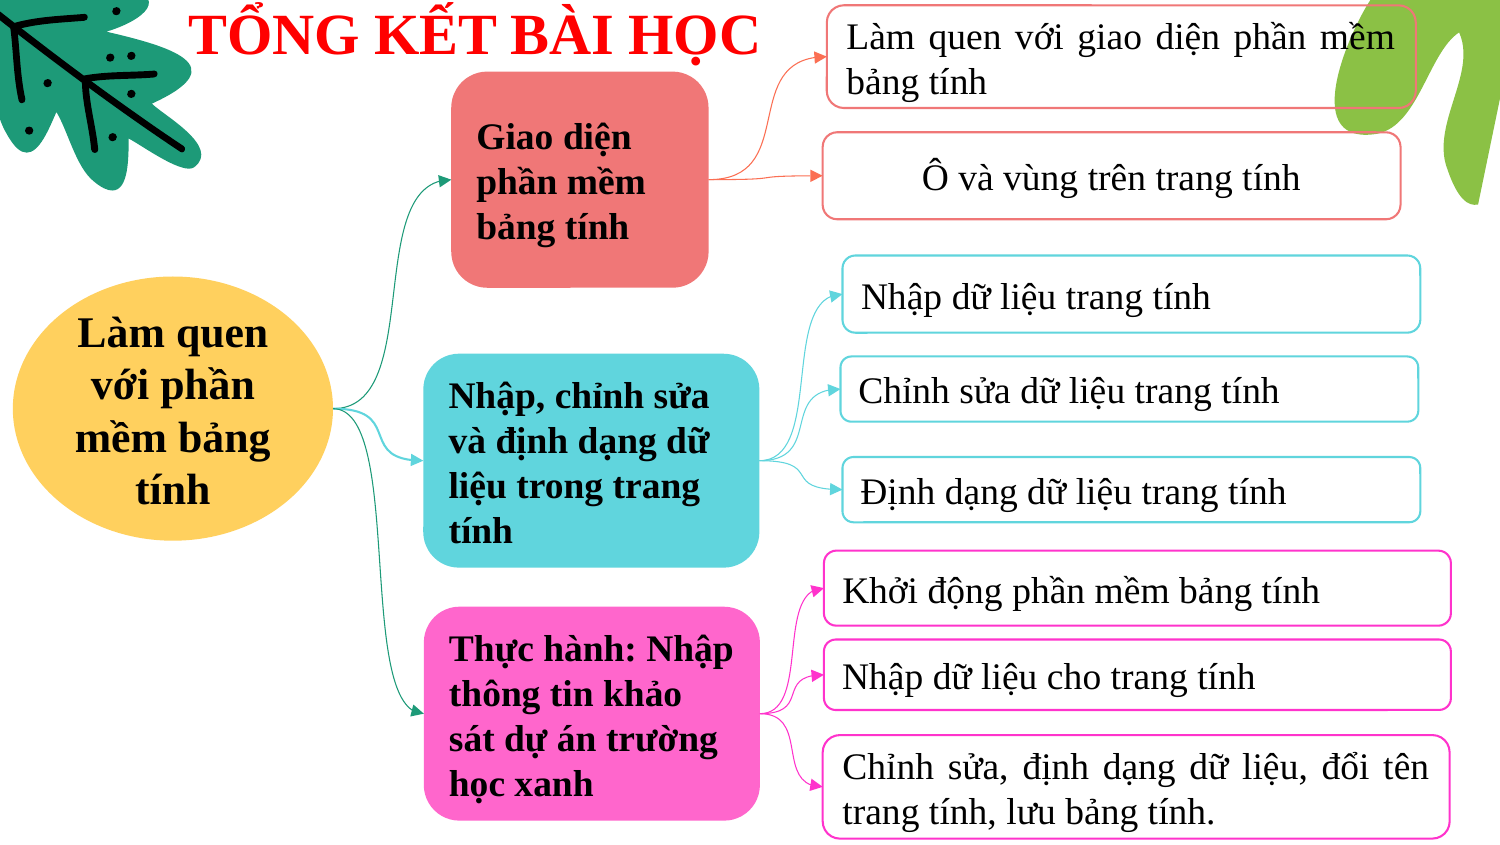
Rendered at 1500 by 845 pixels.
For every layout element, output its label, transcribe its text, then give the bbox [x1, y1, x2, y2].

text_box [333, 408, 424, 714]
text_box Làm quen với phần mềm bảng tính [11, 275, 333, 542]
title TỔNG KẾT BÀI HỌC [123, 0, 827, 57]
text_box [708, 56, 827, 180]
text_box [759, 294, 843, 460]
text_box Nhập dữ liệu trang tính [841, 254, 1422, 334]
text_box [759, 713, 823, 787]
text_box Ô và vùng trên trang tính [821, 131, 1402, 221]
text_box Định dạng dữ liệu trang tính [841, 455, 1422, 524]
text_box Làm quen với giao diện phần mềm bảng tính [825, 4, 1417, 110]
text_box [759, 588, 824, 674]
text_box Chỉnh sửa dữ liệu trang tính [843, 355, 1420, 423]
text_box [708, 175, 823, 180]
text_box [759, 460, 843, 490]
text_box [759, 674, 824, 714]
text_box Nhập dữ liệu cho trang tính [824, 638, 1452, 712]
text_box Thực hành: Nhập thông tin khảo sát dự án trường học xanh [422, 605, 761, 822]
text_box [333, 179, 452, 409]
text_box Khởi động phần mềm bảng tính [822, 549, 1452, 627]
text_box Chỉnh sửa, định dạng dữ liệu, đổi tên trang tính, lưu bảng tính. [821, 734, 1451, 840]
text_box Giao diện phần mềm bảng tính [450, 70, 710, 289]
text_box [759, 389, 841, 460]
text_box Nhập, chỉnh sửa và định dạng dữ liệu trong trang tính [424, 352, 761, 569]
